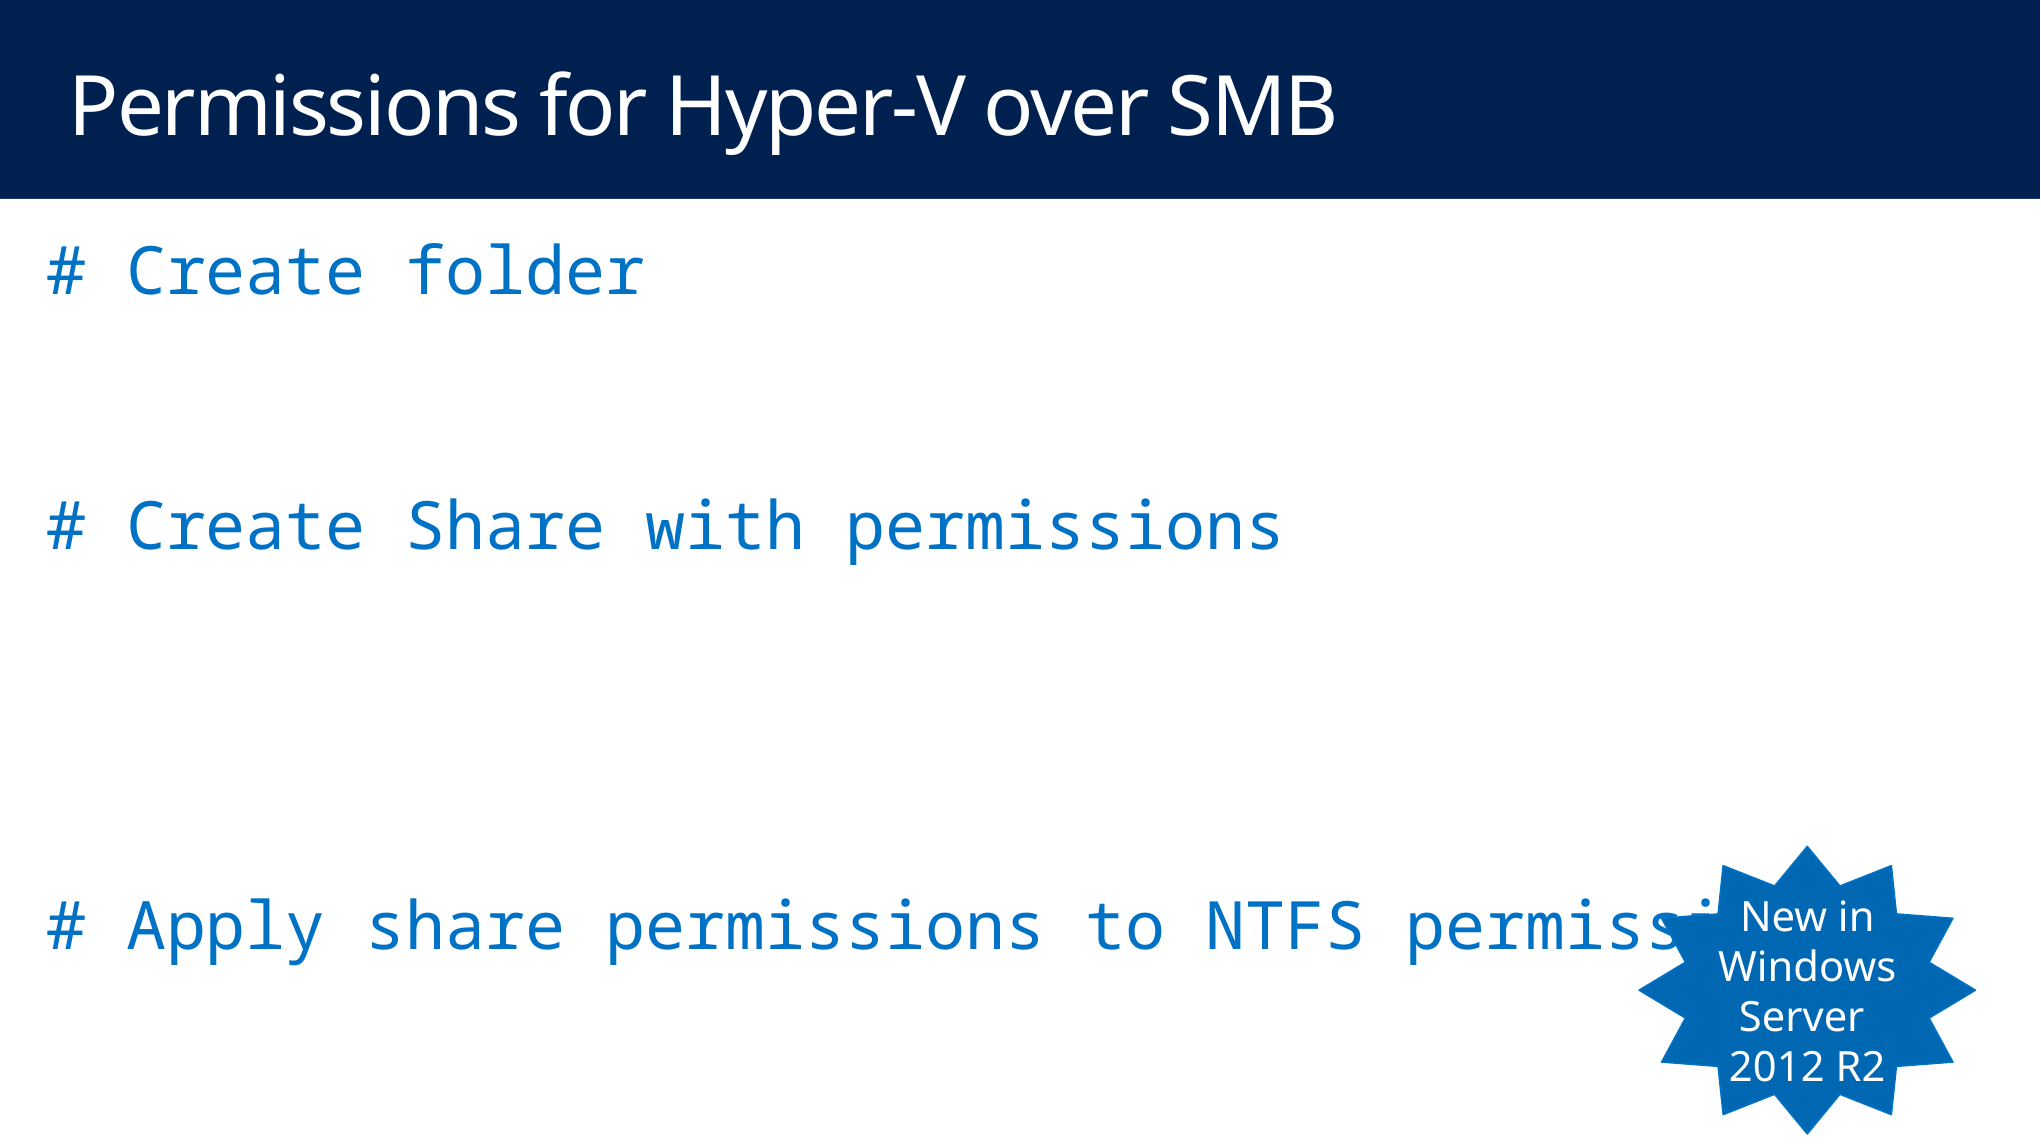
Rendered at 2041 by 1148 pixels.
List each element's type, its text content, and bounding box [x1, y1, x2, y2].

list # Create folder MD F:\VMFolder # Create Share with permissions New-SmbShare -Name VMShare -Path F:\VMFolder ` -FullAccess Dom\HAdmin, Dom\HV1$, Dom\HV2$, Dom\HVC$ # Apply share permissions to NTFS permissions Set-SmbPathAcl –Name VMShare [22, 221, 2025, 1028]
text_box New in Windows Server 2012 R2 [1638, 845, 1977, 1135]
title Permissions for Hyper-V over SMB [45, 48, 1996, 200]
